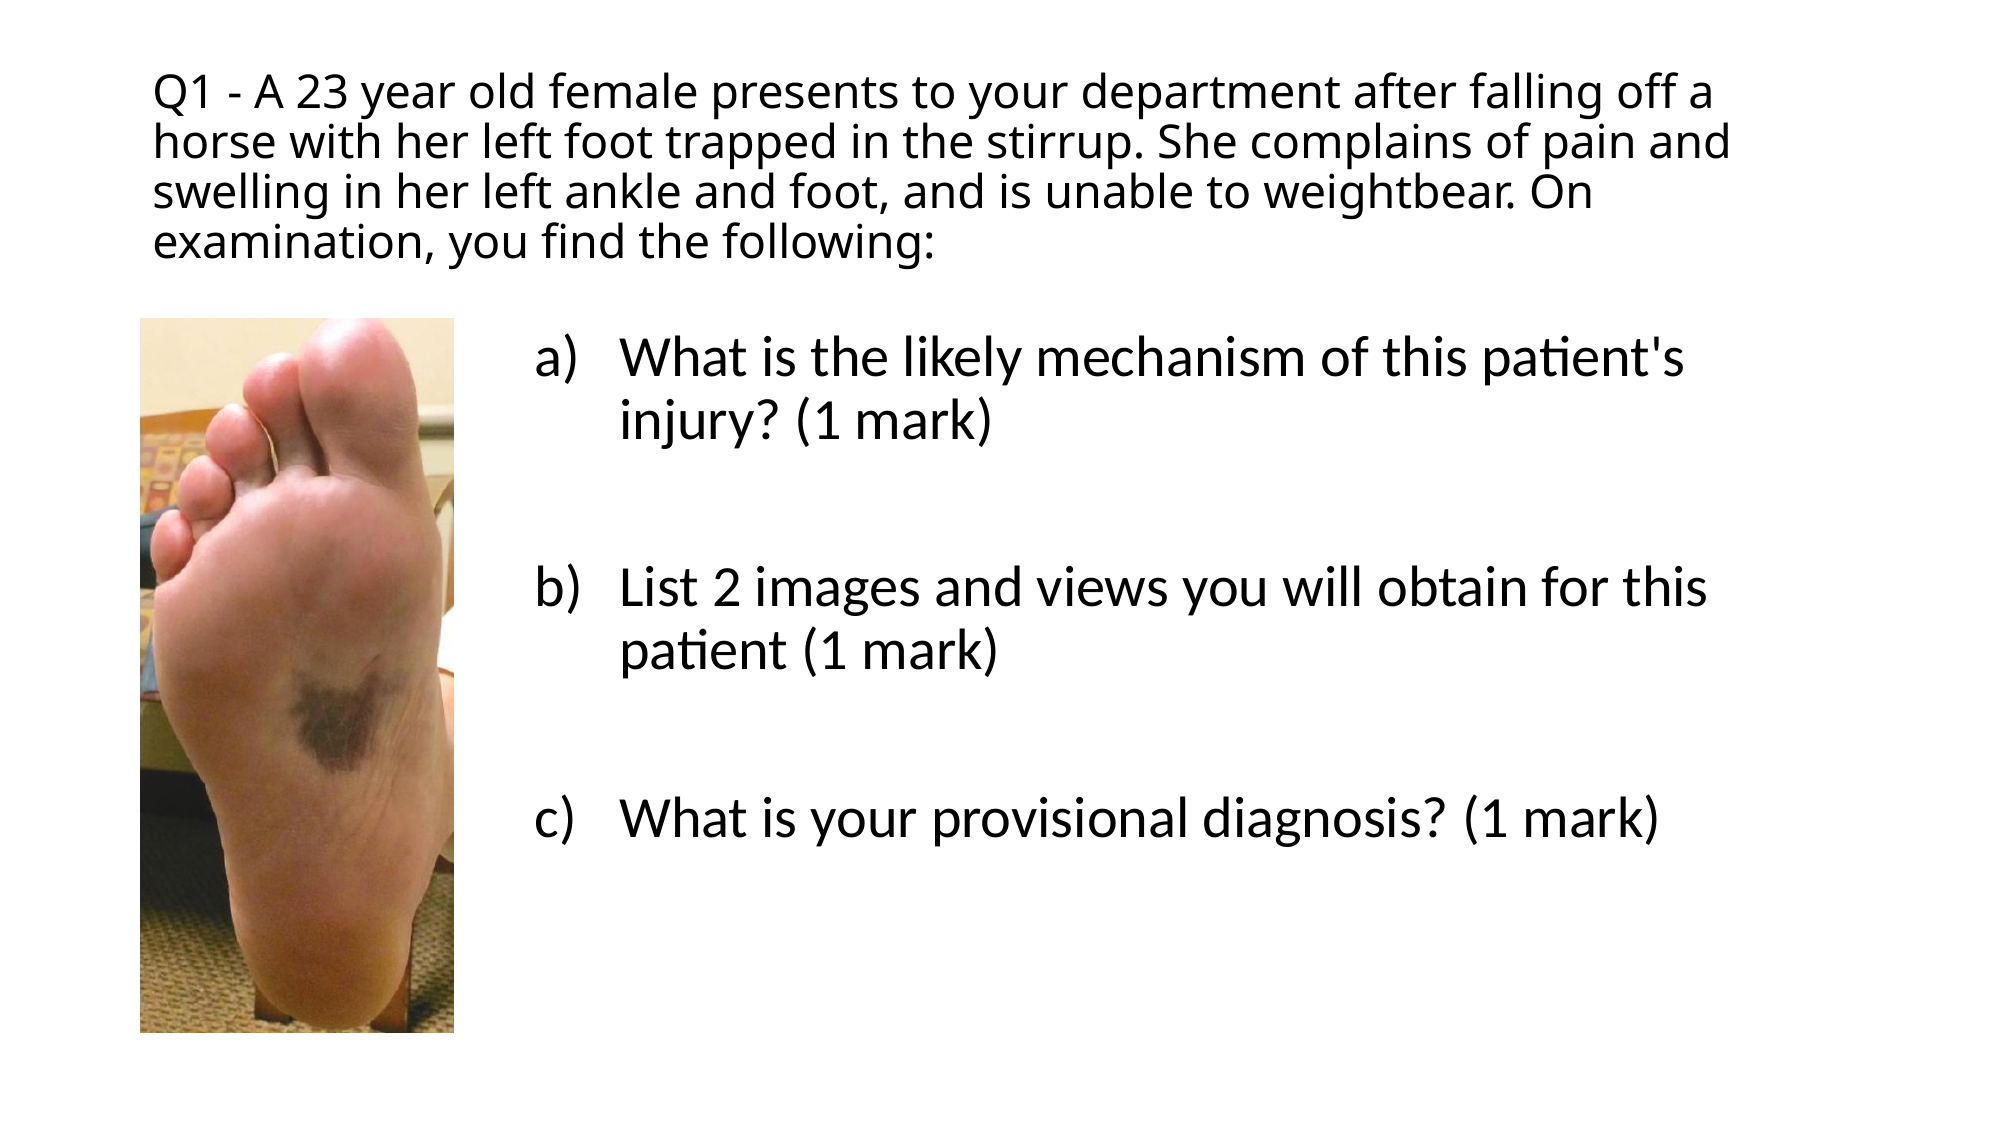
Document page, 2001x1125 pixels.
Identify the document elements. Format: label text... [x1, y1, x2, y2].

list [137, 318, 454, 1033]
title Q1 - A 23 year old female presents to your department after falling off a horse with her left foot trapped in the stirrup. She complains of pain and swelling in her left ankle and foot, and is unable to weightbear. On examination, you find the following: [137, 59, 1863, 278]
list What is the likely mechanism of this patient's injury? (1 mark) List 2 images and views you will obtain for this patient (1 mark) What is your provisional diagnosis? (1 mark) [519, 318, 1863, 1033]
